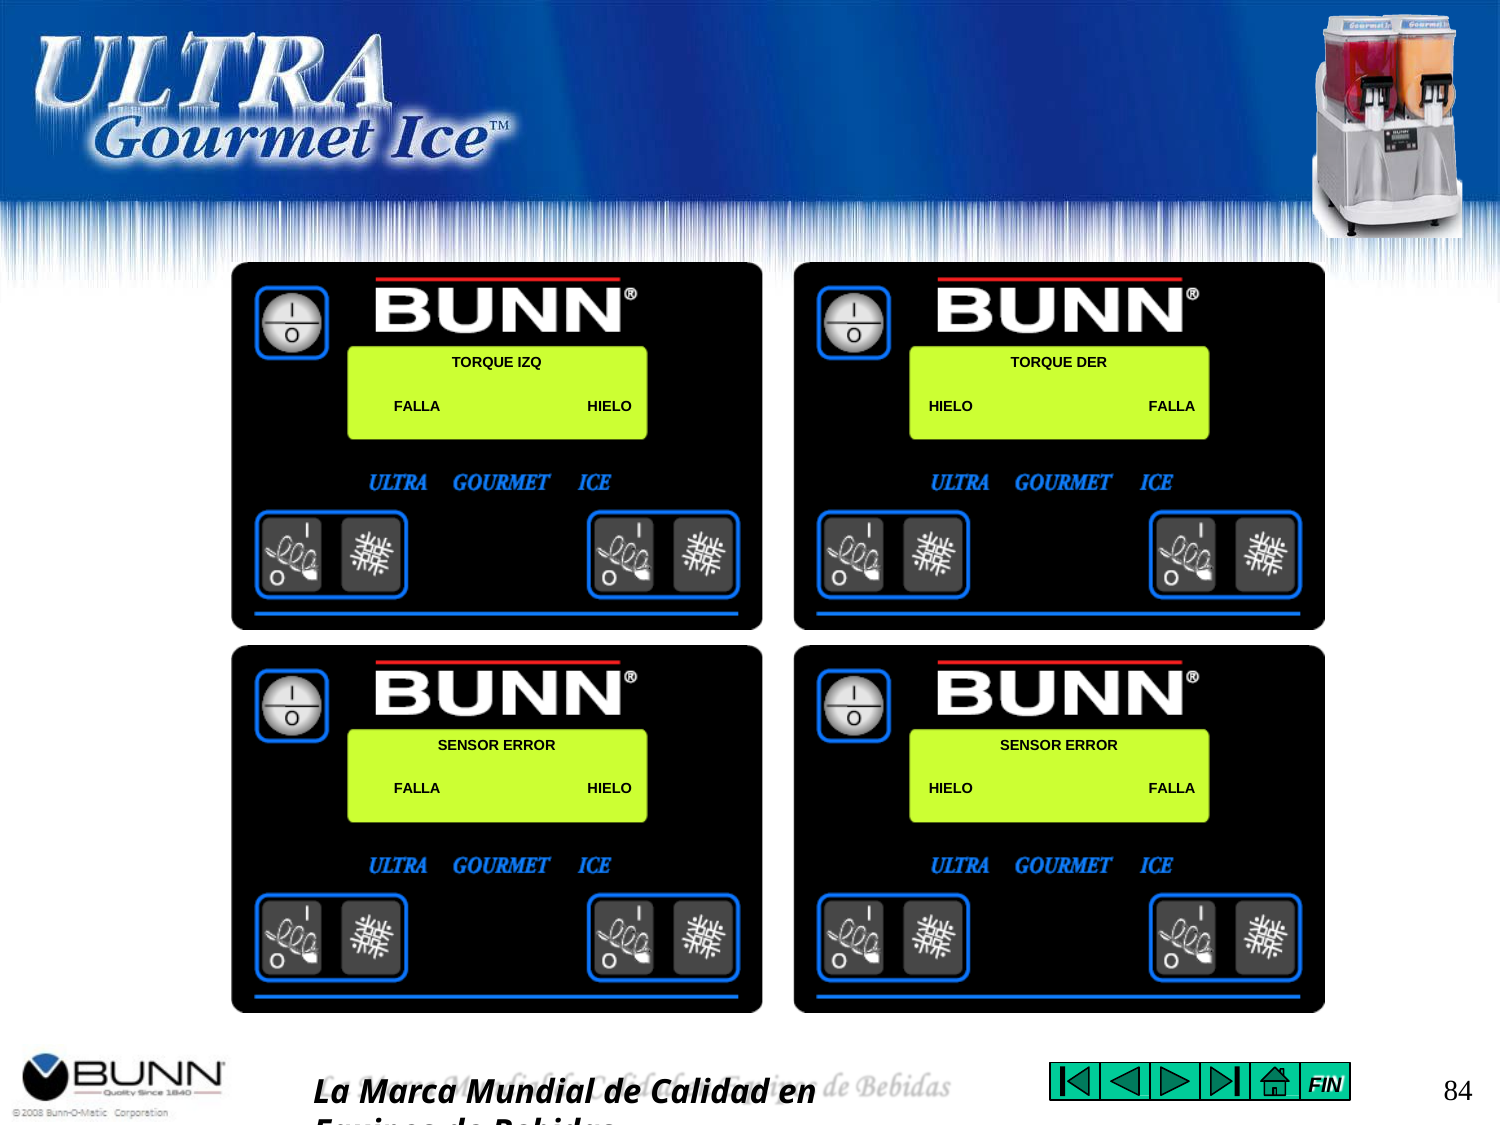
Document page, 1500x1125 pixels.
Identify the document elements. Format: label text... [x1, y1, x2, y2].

picture [1295, 1061, 1365, 1098]
text_box FALLA [391, 396, 442, 415]
text_box HIELO [585, 779, 634, 797]
slide_number 84 [1439, 1071, 1478, 1125]
picture [0, 0, 1500, 303]
text_box FALLA [1146, 396, 1197, 415]
text_box FALLA [1146, 779, 1197, 797]
text_box FALLA [391, 779, 442, 797]
text_box [793, 262, 1325, 630]
text_box [793, 645, 1325, 1013]
text_box TORQUE DER [1008, 353, 1109, 371]
text_box HIELO [585, 396, 634, 415]
slide_number La Marca Mundial de Calidad en Equipos de Bebidas [310, 1070, 942, 1125]
text_box [231, 262, 763, 630]
text_box HIELO [926, 396, 975, 415]
text_box SENSOR ERROR [435, 735, 557, 754]
text_box SENSOR ERROR [998, 735, 1119, 754]
picture [292, 1053, 978, 1110]
text_box TORQUE IZQ [449, 353, 543, 371]
footer FIN [1306, 1071, 1344, 1125]
text_box [1, 1044, 268, 1122]
text_box [231, 645, 763, 1013]
text_box HIELO [926, 779, 975, 797]
